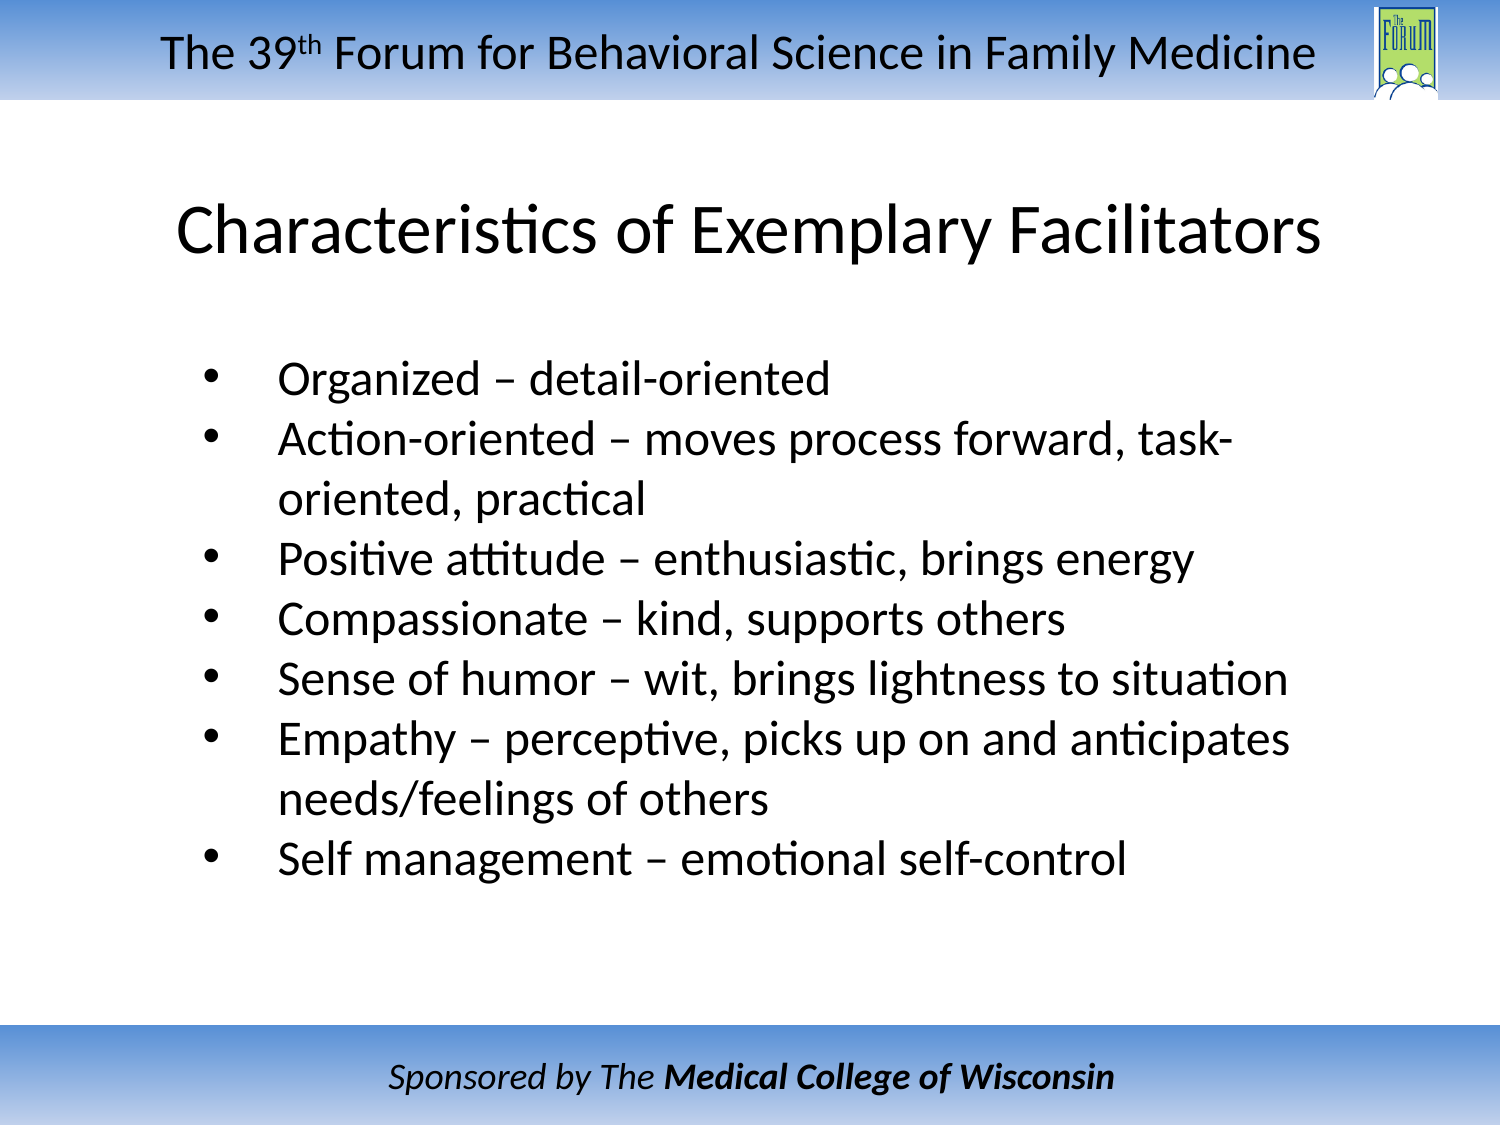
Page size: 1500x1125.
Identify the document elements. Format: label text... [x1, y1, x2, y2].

title Characteristics of Exemplary Facilitators [112, 137, 1388, 313]
picture [1374, 7, 1438, 100]
subtitle Organized – detail-oriented Action-oriented – moves process forward, task-oriented, practical Positive attitude – enthusiastic, brings energy Compassionate – kind, supports others Sense of humor – wit, brings lightness to situation Empathy – perceptive, picks up on and anticipates needs/feelings of others Self management – emotional self-control [187, 337, 1413, 850]
